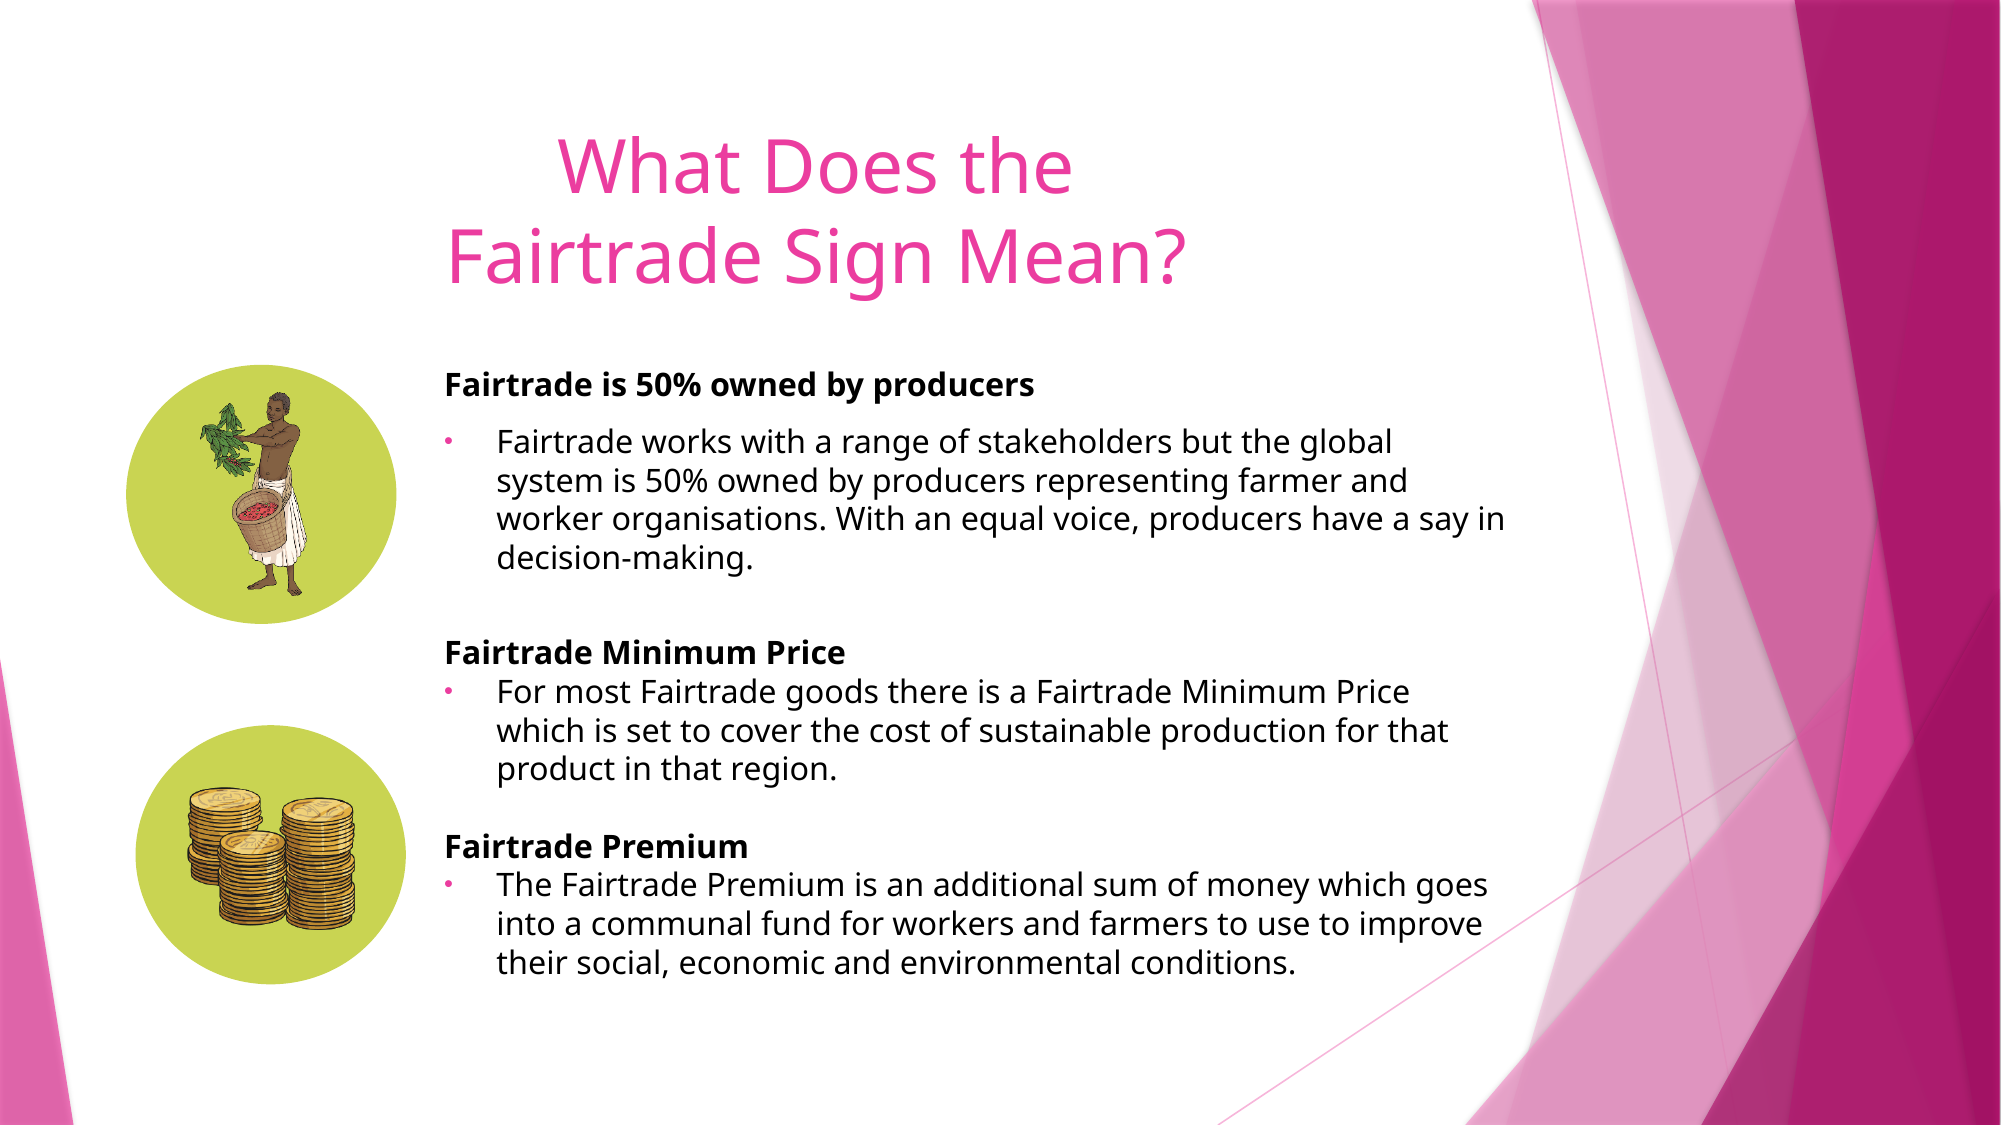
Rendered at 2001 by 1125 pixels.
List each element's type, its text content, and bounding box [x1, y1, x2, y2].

picture [187, 786, 356, 931]
title What Does the Fairtrade Sign Mean? [111, 99, 1522, 317]
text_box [125, 364, 397, 625]
text_box [133, 723, 408, 986]
list Fairtrade is 50% owned by producers Fairtrade works with a range of stakeholders but the global system is 50% owned by producers representing farmer and worker organisations. With an equal voice, producers have a say in decision-making. Fairtrade Minimum Price For most Fairtrade goods there is a Fairtrade Minimum Price which is set to cover the cost of sustainable production for that product in that region. Fairtrade Premium The Fairtrade Premium is an additional sum of money which goes into a communal fund for workers and farmers to use to improve their social, economic and environmental conditions. [429, 354, 1522, 992]
